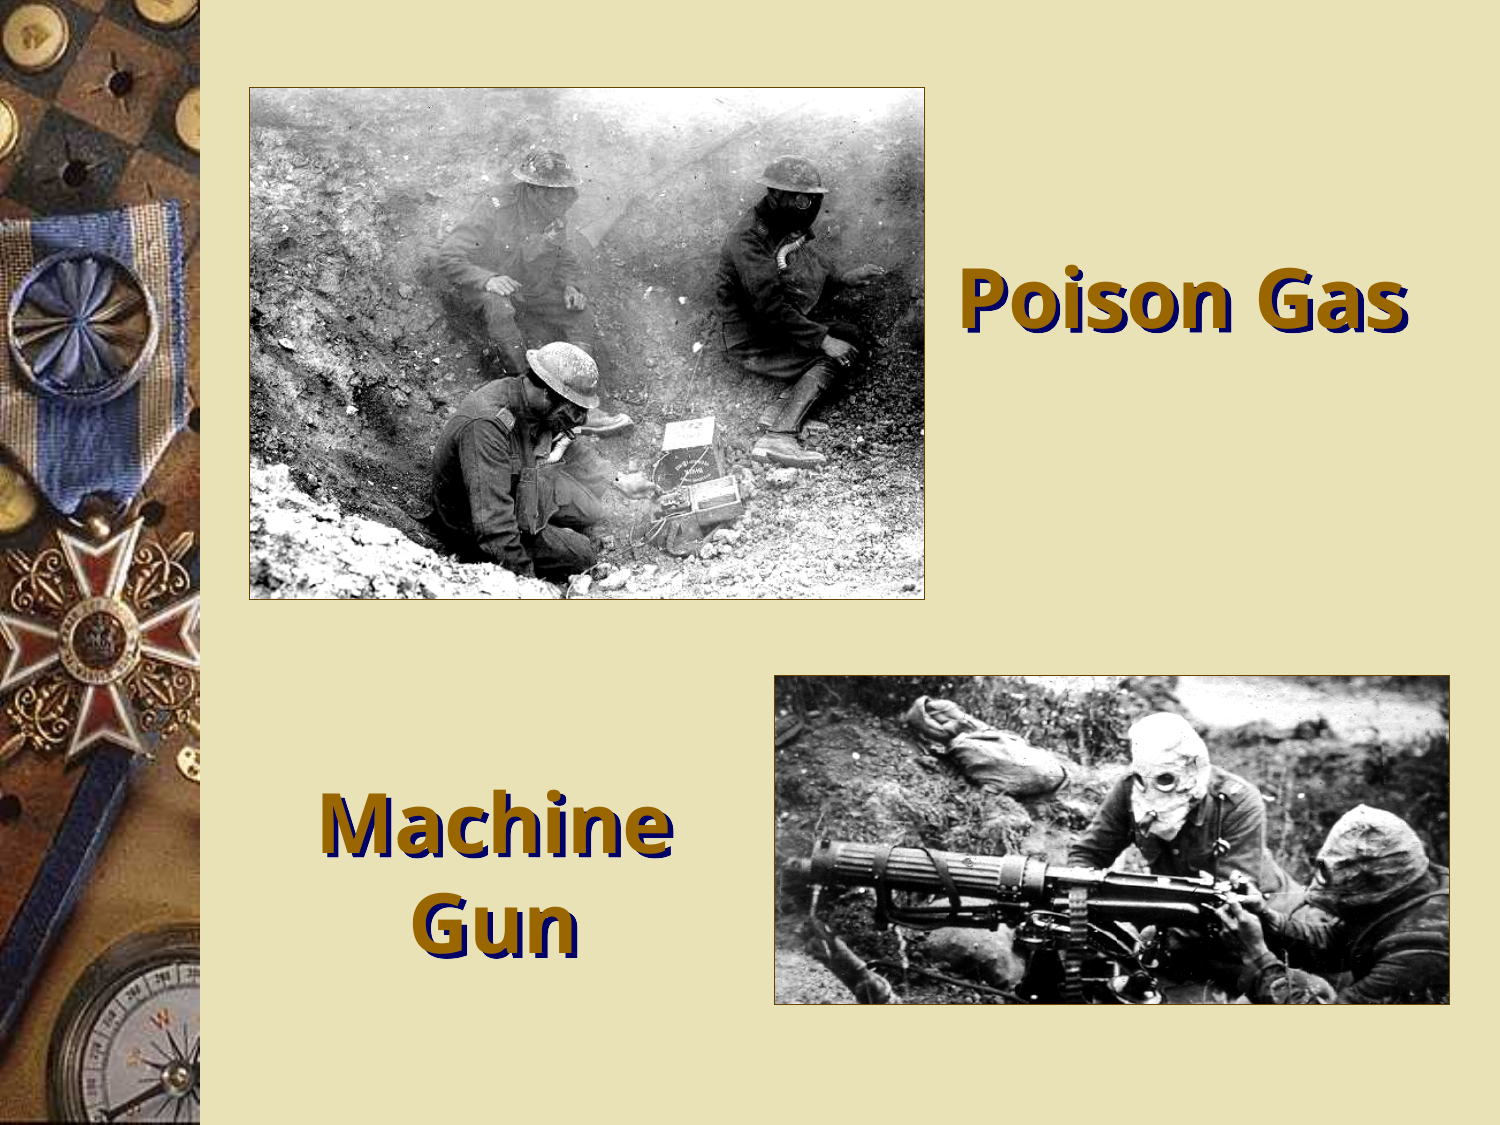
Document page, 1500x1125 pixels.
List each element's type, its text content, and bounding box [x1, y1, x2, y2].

text_box Machine Gun [212, 762, 769, 978]
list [249, 87, 926, 601]
picture [0, 0, 200, 1125]
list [774, 674, 1451, 1005]
text_box Poison Gas [929, 237, 1450, 353]
